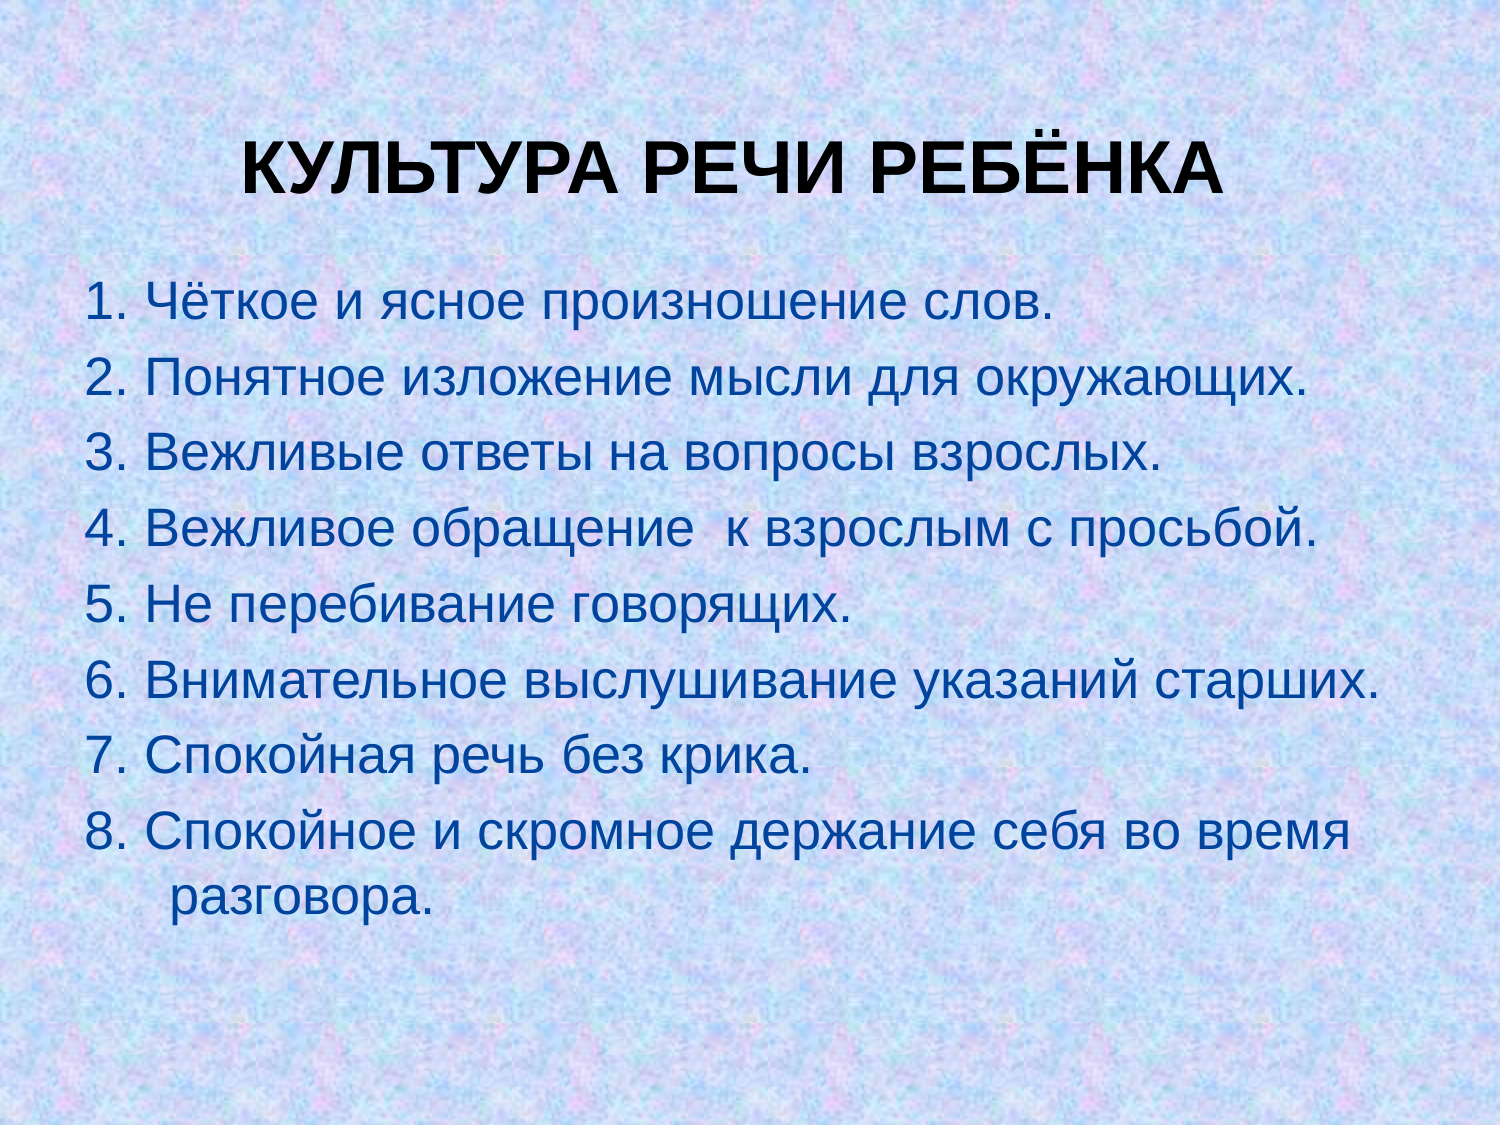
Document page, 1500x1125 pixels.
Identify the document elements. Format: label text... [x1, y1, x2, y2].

picture [0, 0, 1500, 1125]
title Культура речи ребёнка [58, 105, 1409, 209]
subtitle 1. Чёткое и ясное произношение слов. 2. Понятное изложение мысли для окружающих. 3. Вежливые ответы на вопросы взрослых. 4. Вежливое обращение к взрослым с просьбой. 5. Не перебивание говорящих. 6. Внимательное выслушивание указаний старших. 7. Спокойная речь без крика. 8. Спокойное и скромное держание себя во время разговора. [70, 257, 1407, 985]
